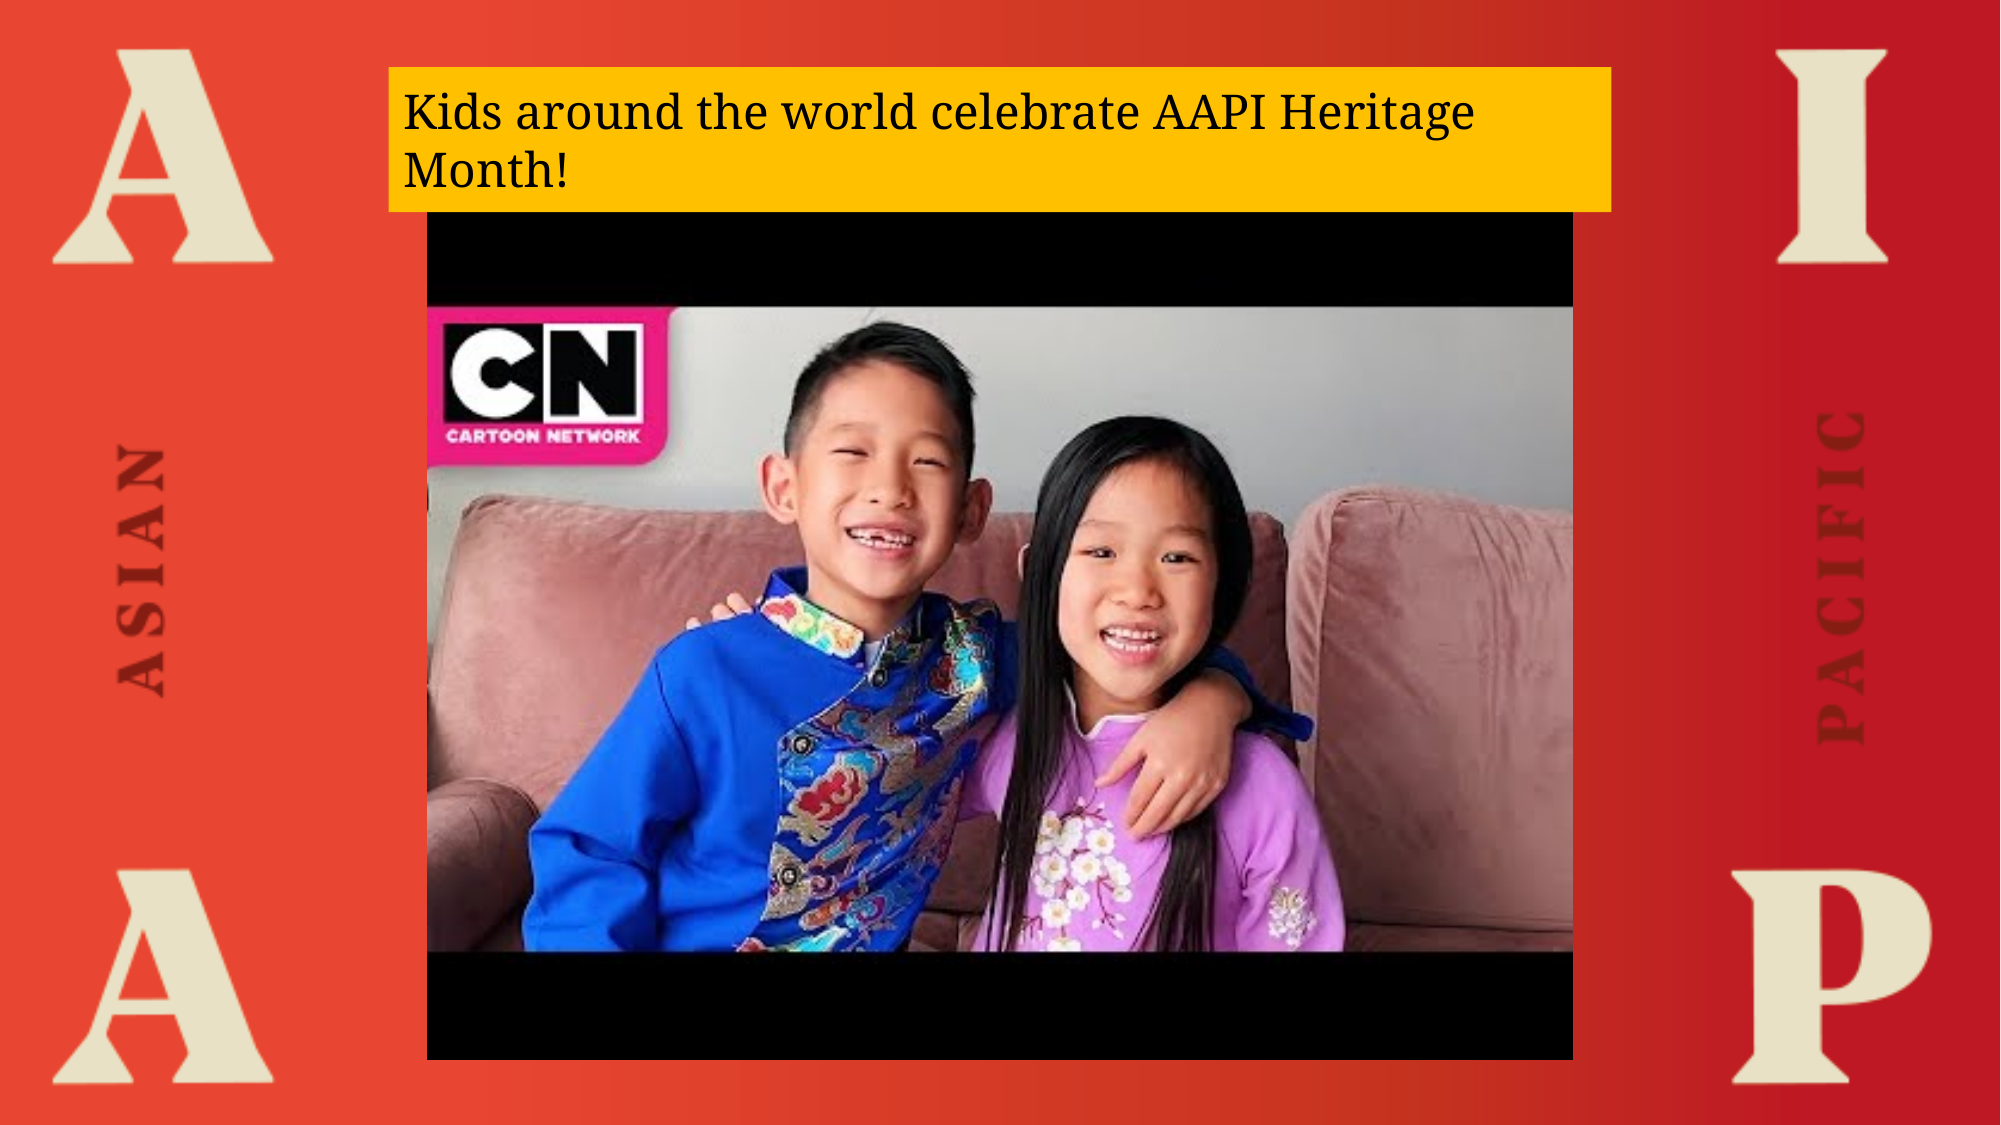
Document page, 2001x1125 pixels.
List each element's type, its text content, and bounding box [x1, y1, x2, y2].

text_box Kids around the world celebrate AAPI Heritage Month! [388, 67, 1612, 213]
picture [0, 0, 2001, 1125]
